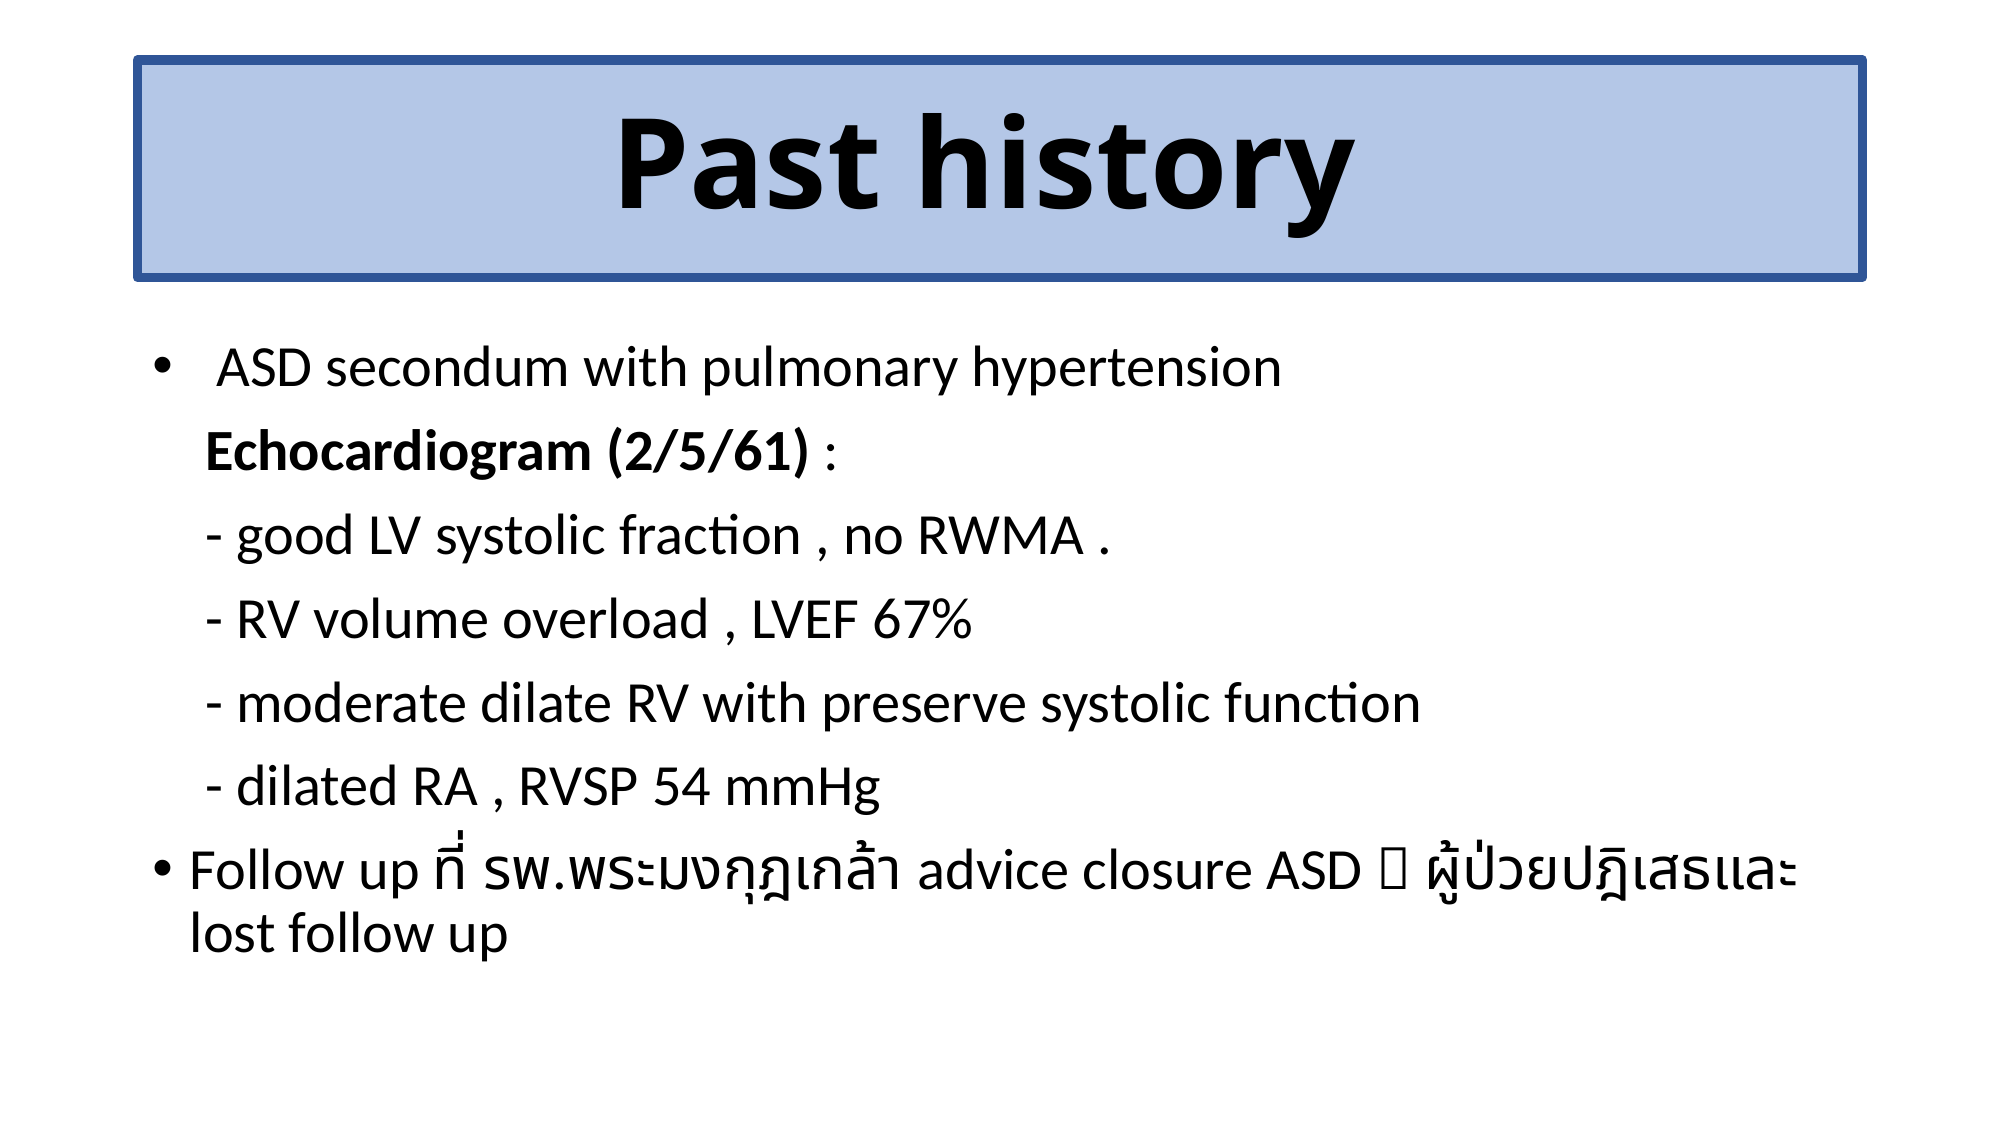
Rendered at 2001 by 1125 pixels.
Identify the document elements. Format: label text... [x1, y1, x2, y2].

title Past history [137, 59, 1863, 278]
list ASD secondum with pulmonary hypertension Echocardiogram (2/5/61) : - good LV systolic fraction , no RWMA . - RV volume overload , LVEF 67% - moderate dilate RV with preserve systolic function - dilated RA , RVSP 54 mmHg Follow up ที่ รพ.พระมงกุฎเกล้า advice closure ASD  ผู้ป่วยปฎิเสธและ lost follow up [137, 328, 1863, 1043]
